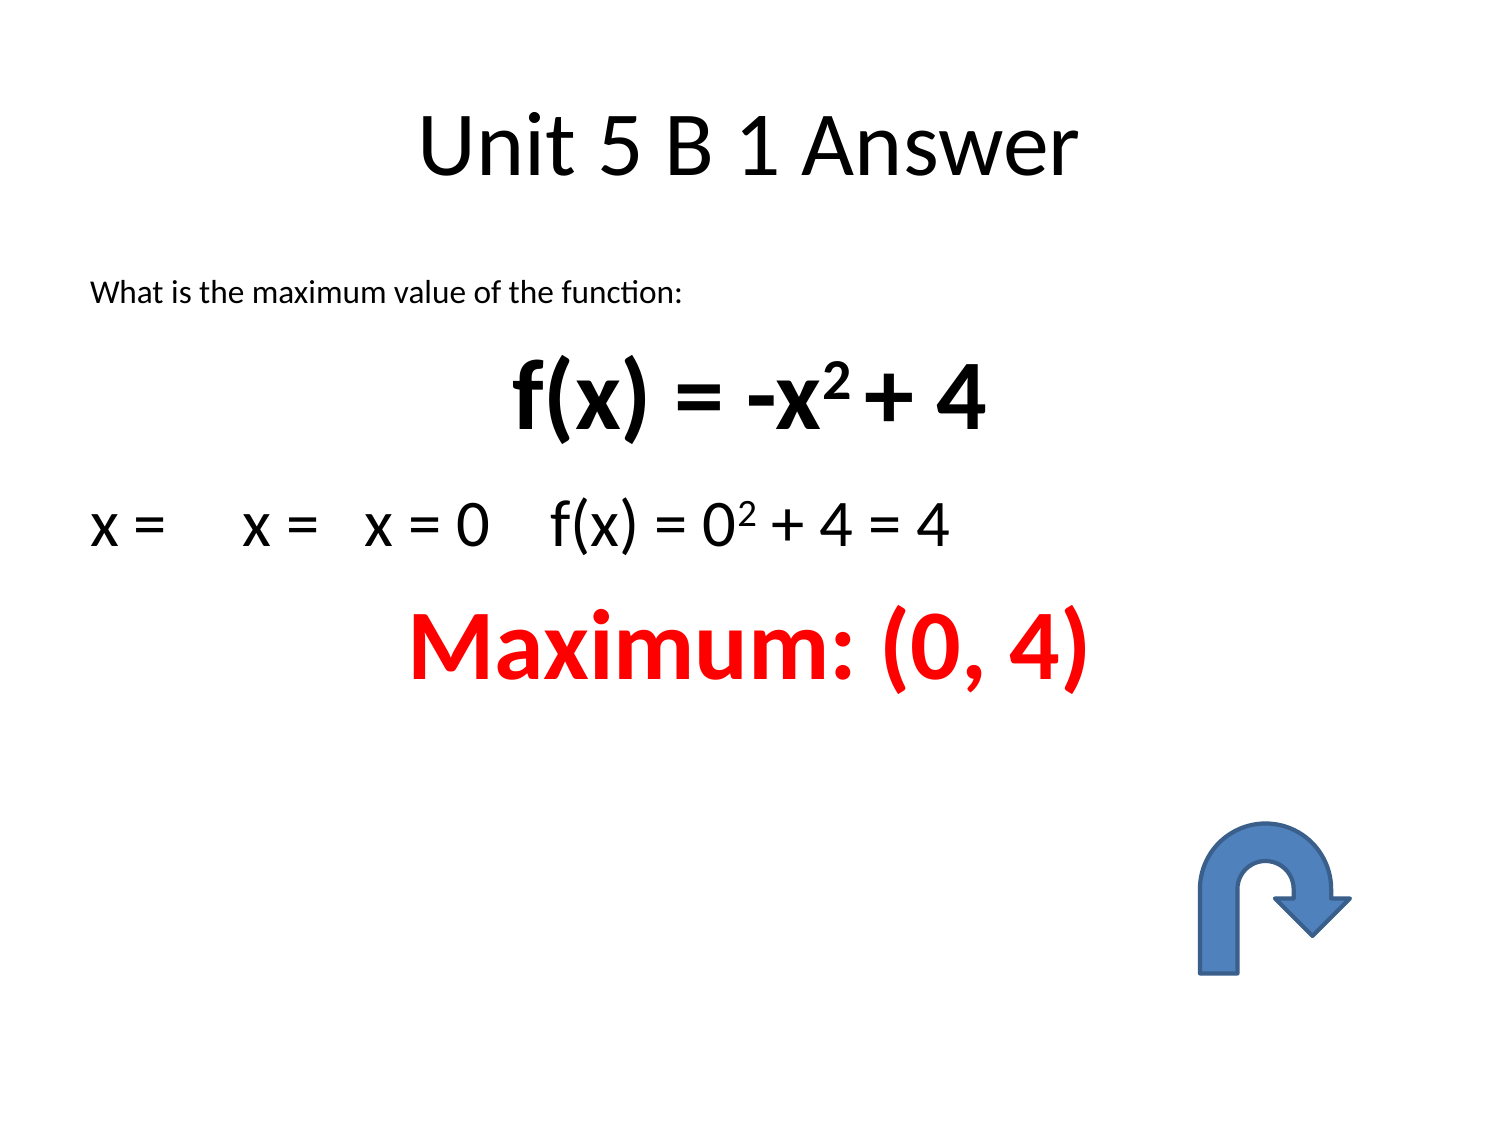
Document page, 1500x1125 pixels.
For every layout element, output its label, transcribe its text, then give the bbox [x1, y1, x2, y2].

title Unit 5 B 1 Answer [75, 45, 1425, 233]
text_box [1197, 821, 1352, 976]
